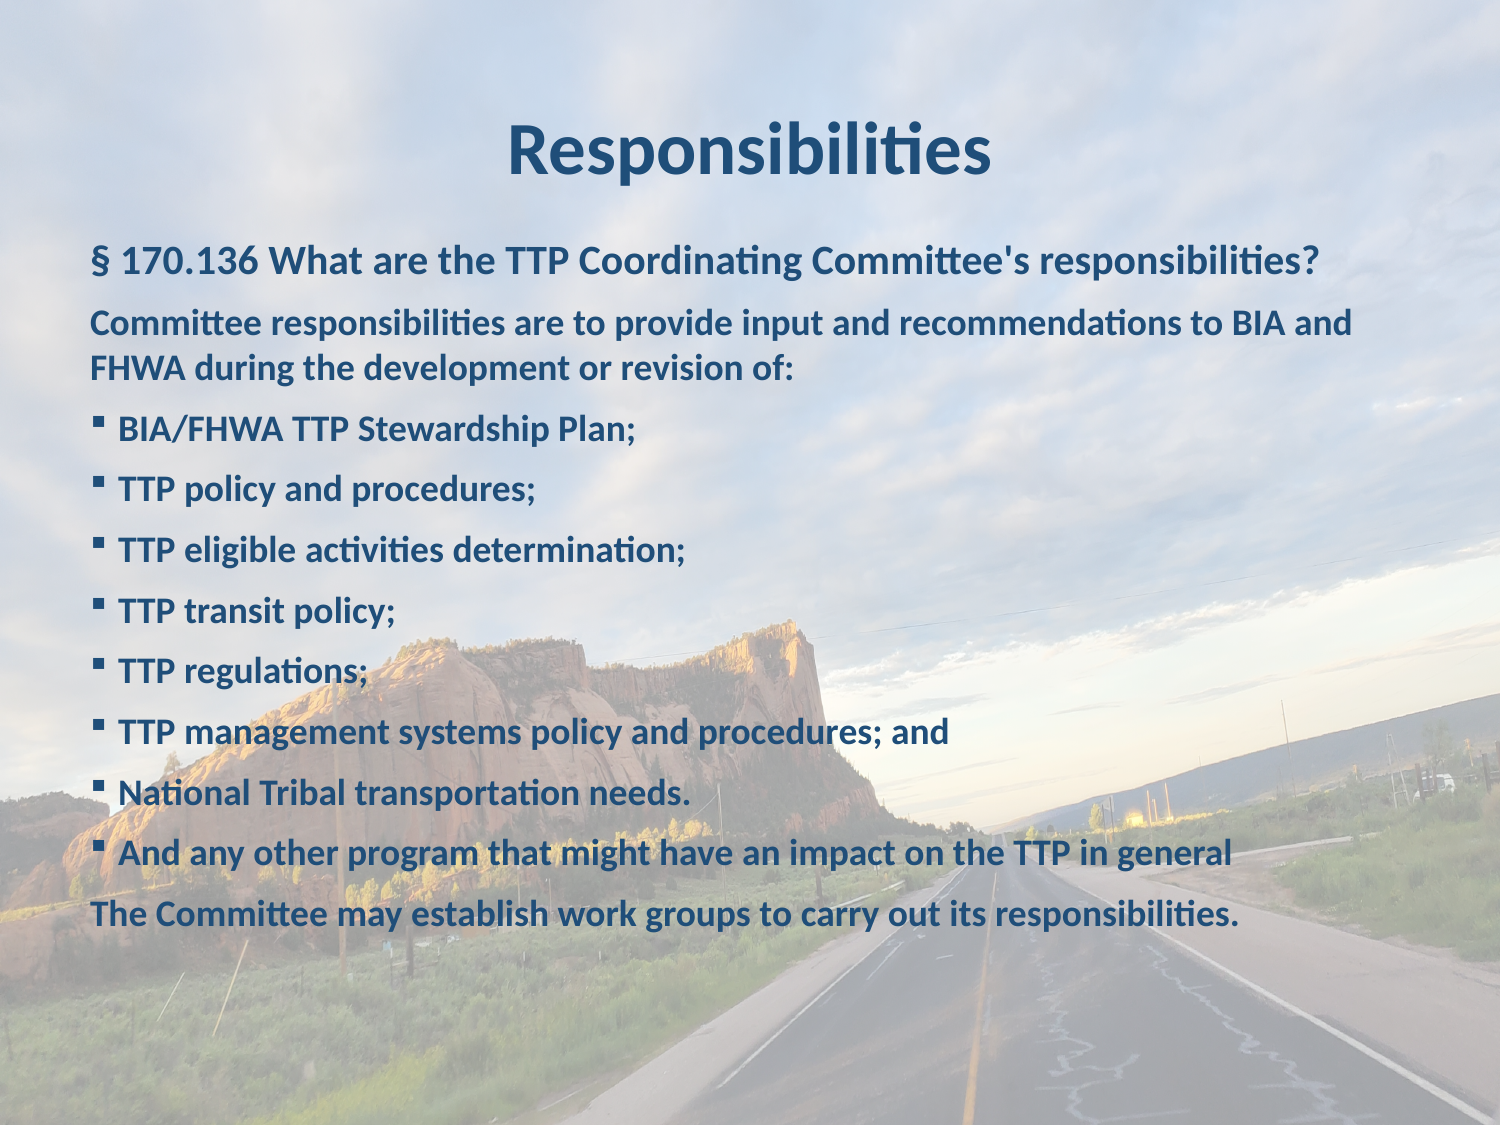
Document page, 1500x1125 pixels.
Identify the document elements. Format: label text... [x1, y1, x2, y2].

title Responsibilities [75, 75, 1425, 200]
list § 170.136 What are the TTP Coordinating Committee's responsibilities? Committee responsibilities are to provide input and recommendations to BIA and FHWA during the development or revision of: BIA/FHWA TTP Stewardship Plan; TTP policy and procedures; TTP eligible activities determination; TTP transit policy; TTP regulations; TTP management systems policy and procedures; and National Tribal transportation needs. And any other program that might have an impact on the TTP in general The Committee may establish work groups to carry out its responsibilities. [75, 200, 1425, 1025]
